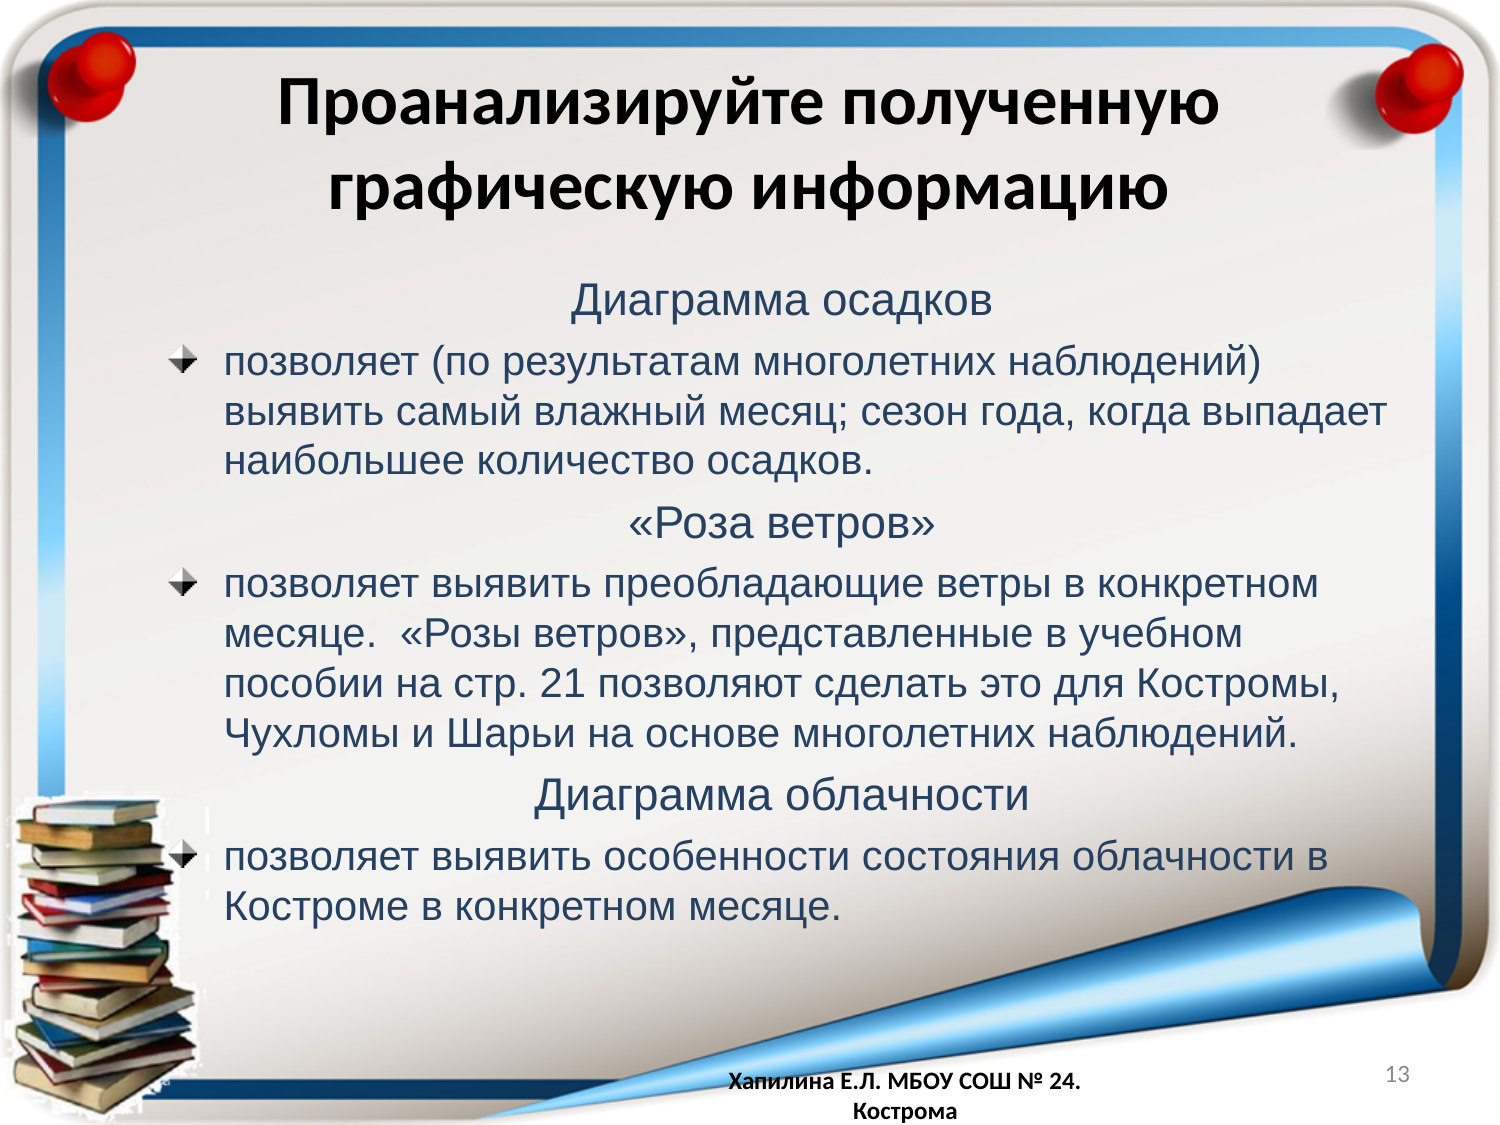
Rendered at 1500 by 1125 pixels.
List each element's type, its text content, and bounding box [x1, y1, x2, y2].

picture [0, 0, 1500, 1125]
title Проанализируйте полученную графическую информацию [128, 45, 1372, 233]
slide_number 13 [1074, 1042, 1425, 1103]
list Диаграмма осадков позволяет (по результатам многолетних наблюдений) выявить самый влажный месяц; сезон года, когда выпадает наибольшее количество осадков. «Роза ветров» позволяет выявить преобладающие ветры в конкретном месяце. «Розы ветров», представленные в учебном пособии на стр. 21 позволяют сделать это для Костромы, Чухломы и Шарьи на основе многолетних наблюдений. Диаграмма облачности позволяет выявить особенности состояния облачности в Костроме в конкретном месяце. [152, 262, 1426, 1006]
footer Хапилина Е.Л. МБОУ СОШ № 24. Кострома [667, 1065, 1143, 1125]
